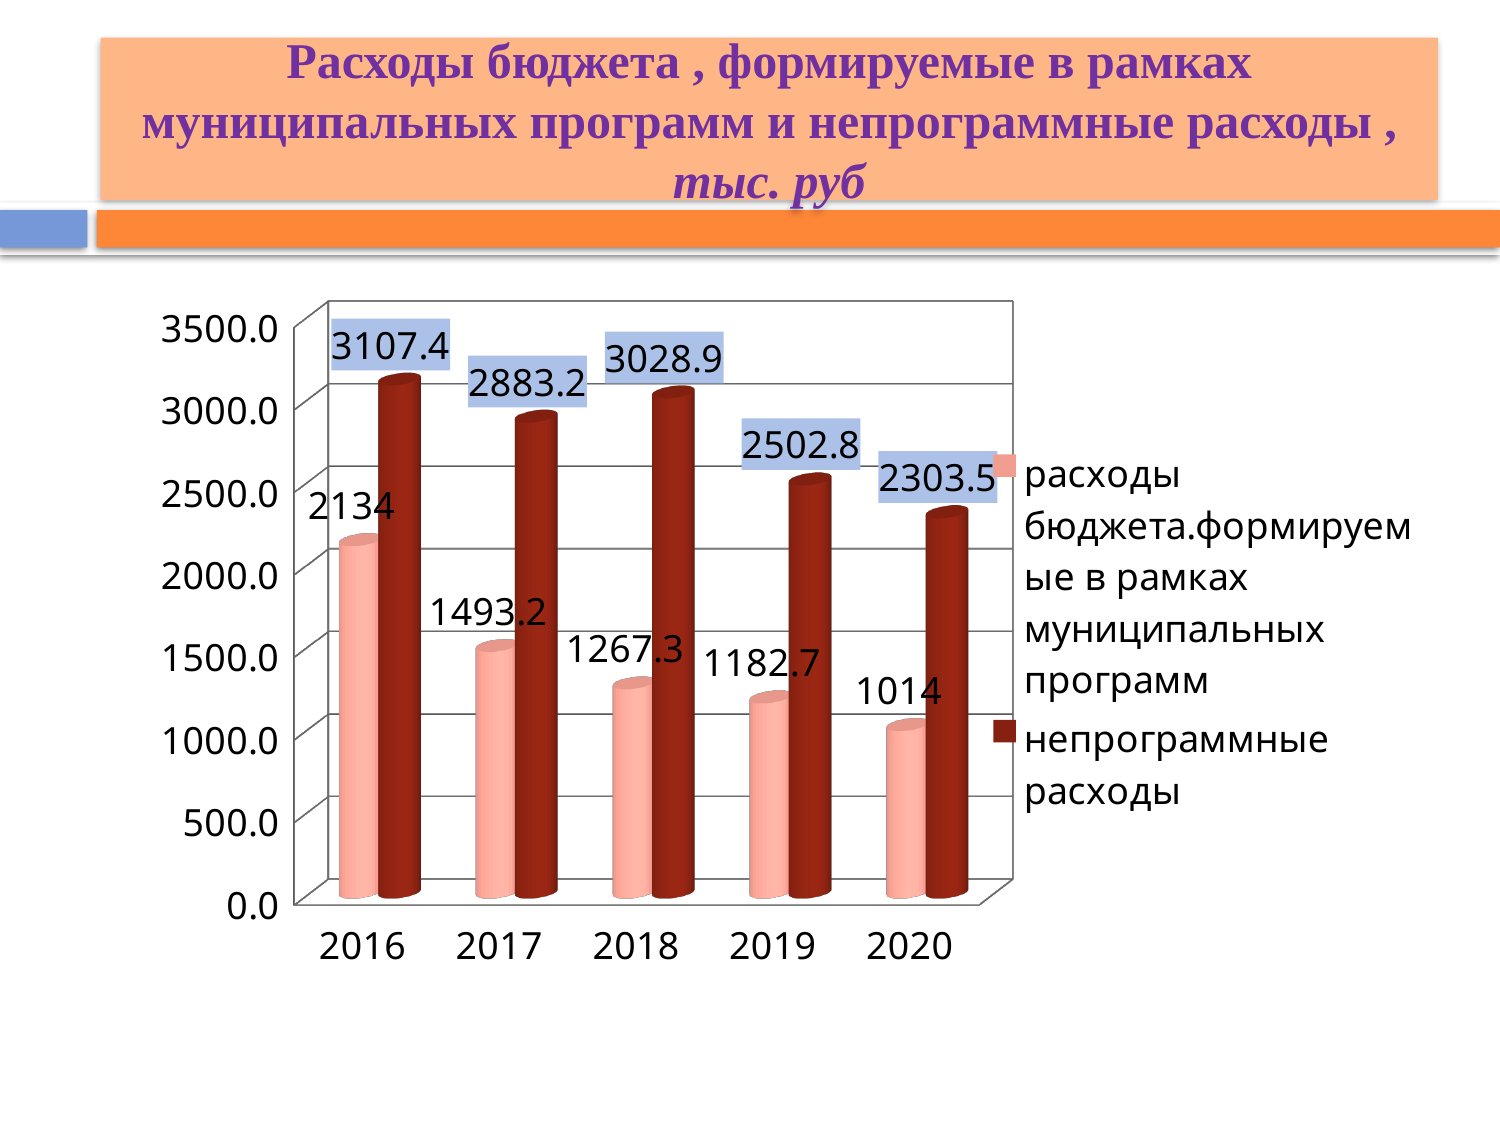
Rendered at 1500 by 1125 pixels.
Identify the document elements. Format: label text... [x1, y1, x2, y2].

title Расходы бюджета , формируемые в рамках муниципальных программ и непрограммные расходы , тыс. руб [100, 37, 1438, 200]
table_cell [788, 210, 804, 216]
chart [100, 262, 1439, 1001]
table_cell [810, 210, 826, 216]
